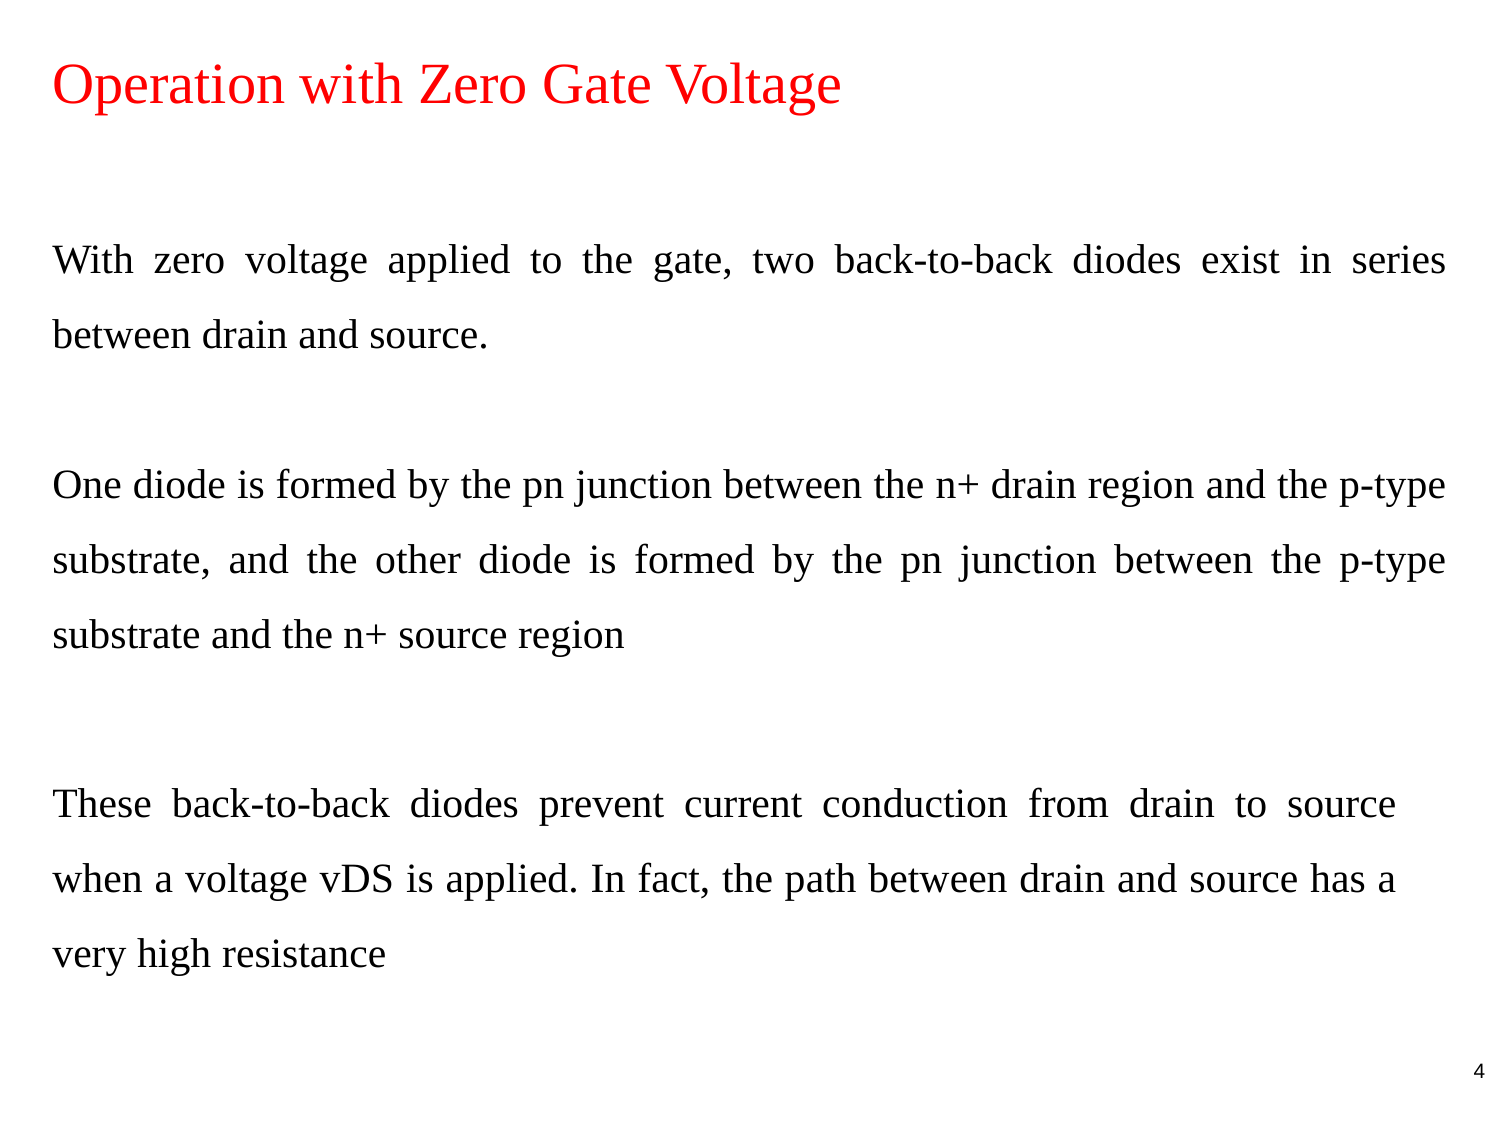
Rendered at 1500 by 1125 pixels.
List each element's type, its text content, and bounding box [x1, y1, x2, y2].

text_box With zero voltage applied to the gate, two back-to-back diodes exist in series between drain and source. One diode is formed by the pn junction between the n+ drain region and the p-type substrate, and the other diode is formed by the pn junction between the p-type substrate and the n+ source region [37, 199, 1463, 665]
text_box These back-to-back diodes prevent current conduction from drain to source when a voltage vDS is applied. In fact, the path between drain and source has a very high resistance [37, 743, 1413, 984]
slide_number 4 [1112, 1050, 1500, 1100]
text_box Operation with Zero Gate Voltage [37, 37, 1079, 123]
